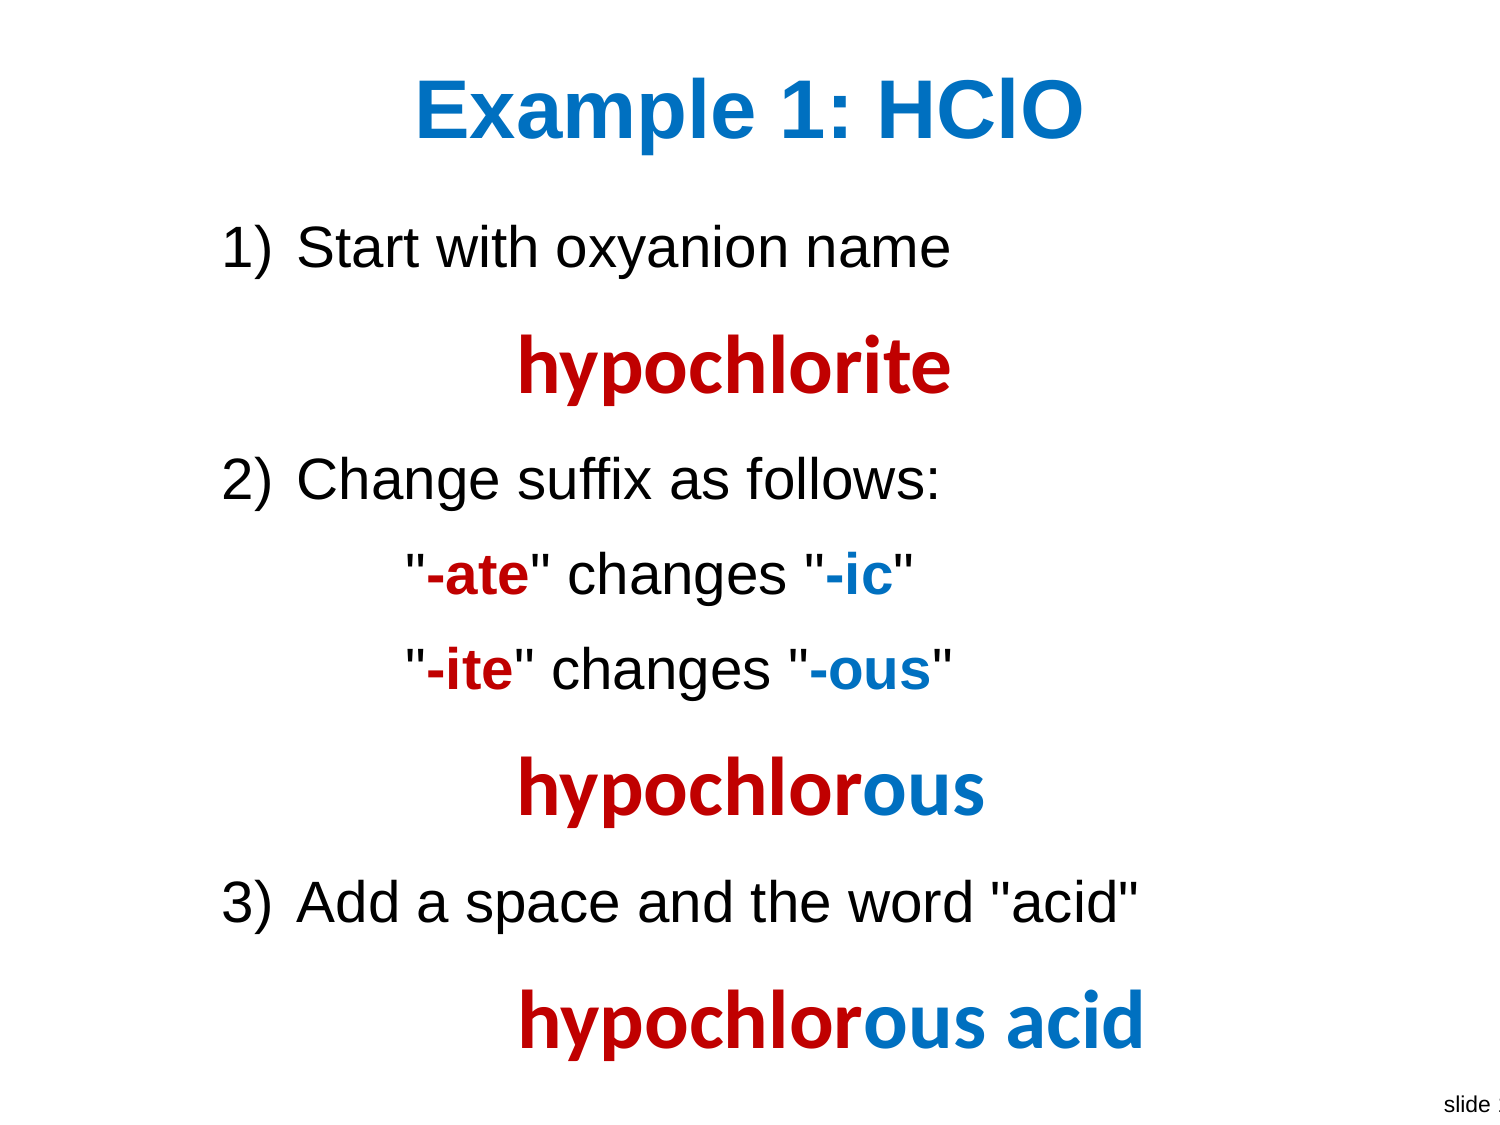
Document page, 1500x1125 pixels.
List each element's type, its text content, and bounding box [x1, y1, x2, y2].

title Example 1: HClO [29, 45, 1471, 166]
text_box hypochlorite [501, 302, 969, 418]
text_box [206, 433, 1371, 711]
text_box 1) Start with oxyanion name [207, 201, 1187, 287]
text_box hypochlorous acid [503, 957, 1161, 1073]
text_box hypochlorous [502, 725, 1001, 840]
text_box 3) Add a space and the word "acid" [207, 856, 1187, 942]
